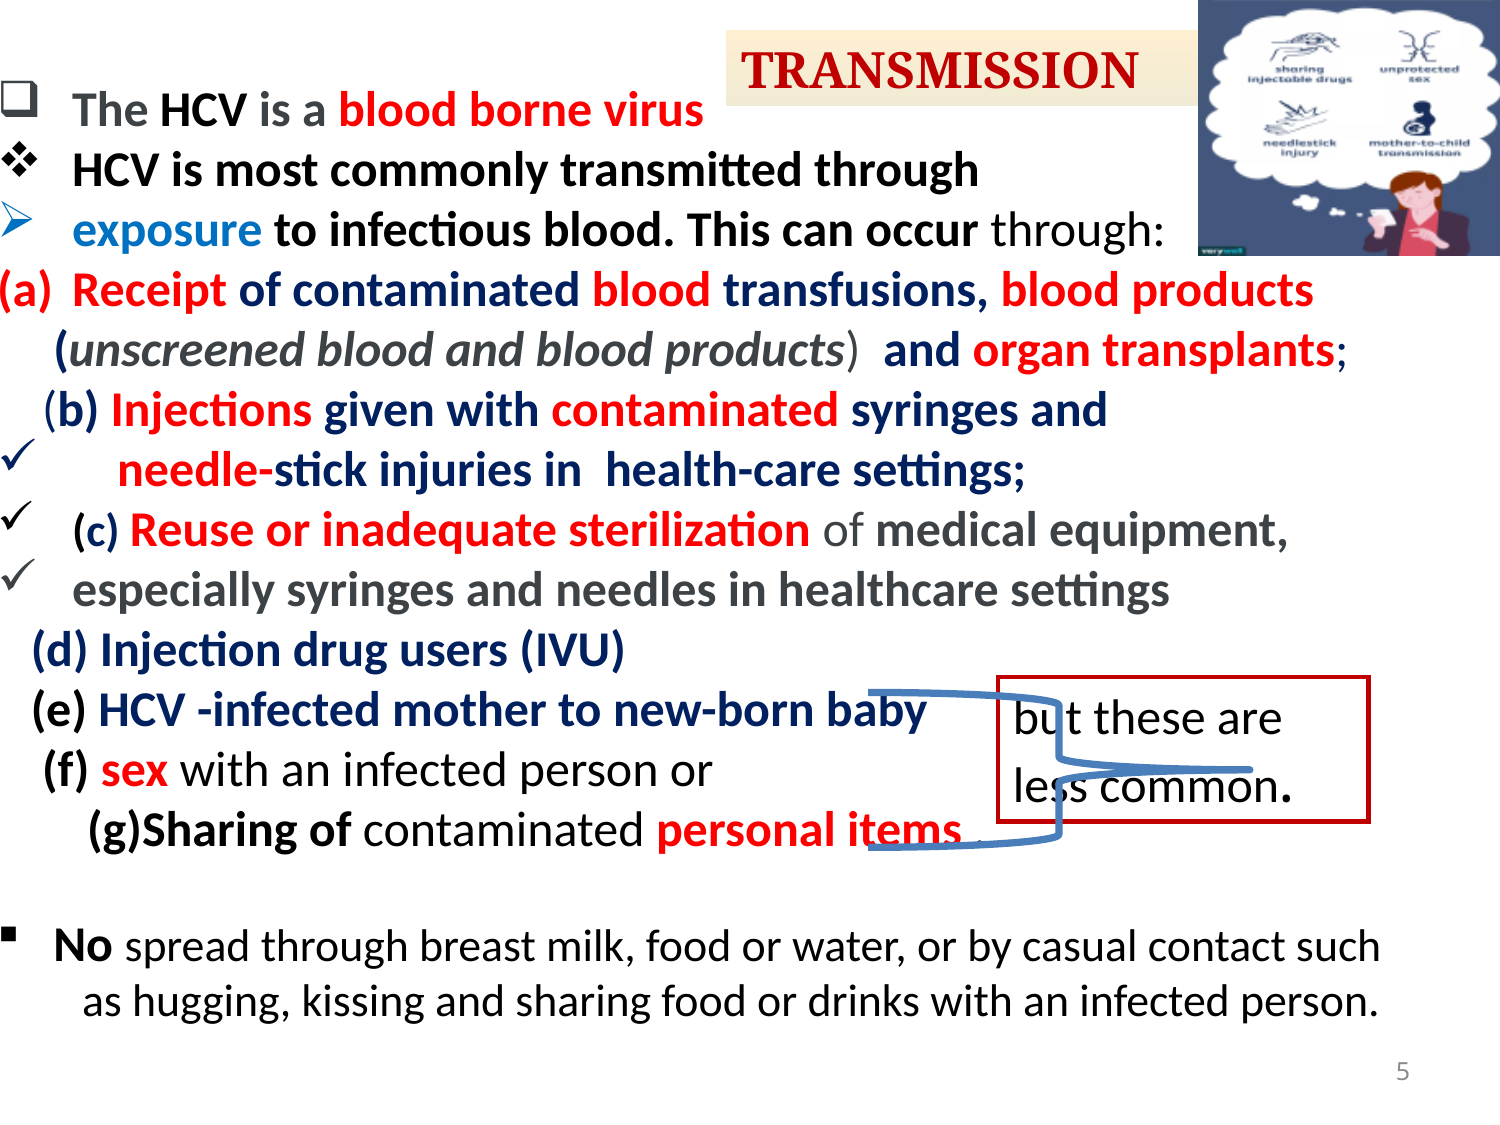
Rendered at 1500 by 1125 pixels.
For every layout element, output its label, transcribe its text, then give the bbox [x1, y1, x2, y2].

picture [1198, 0, 1500, 256]
text_box TRANSMISSION [726, 30, 1193, 68]
text_box but these are less common. [998, 676, 1369, 822]
text_box [868, 691, 1251, 849]
text_box The HCV is a blood borne virus HCV is most commonly transmitted through exposure to infectious blood. This can occur through: Receipt of contaminated blood transfusions, blood products (unscreened blood and blood products) and organ transplants; (b) Injections given with contaminated syringes and needle-stick injuries in health-care settings; (c) Reuse or inadequate sterilization of medical equipment, especially syringes and needles in healthcare settings (d) Injection drug users (IVU) (e) HCV -infected mother to new-born baby (f) sex with an infected person or (g)Sharing of contaminated personal items . No spread through breast milk, food or water, or by casual contact such as hugging, kissing and sharing food or drinks with an infected person. [0, 68, 1471, 1034]
slide_number 5 [1074, 1042, 1425, 1103]
